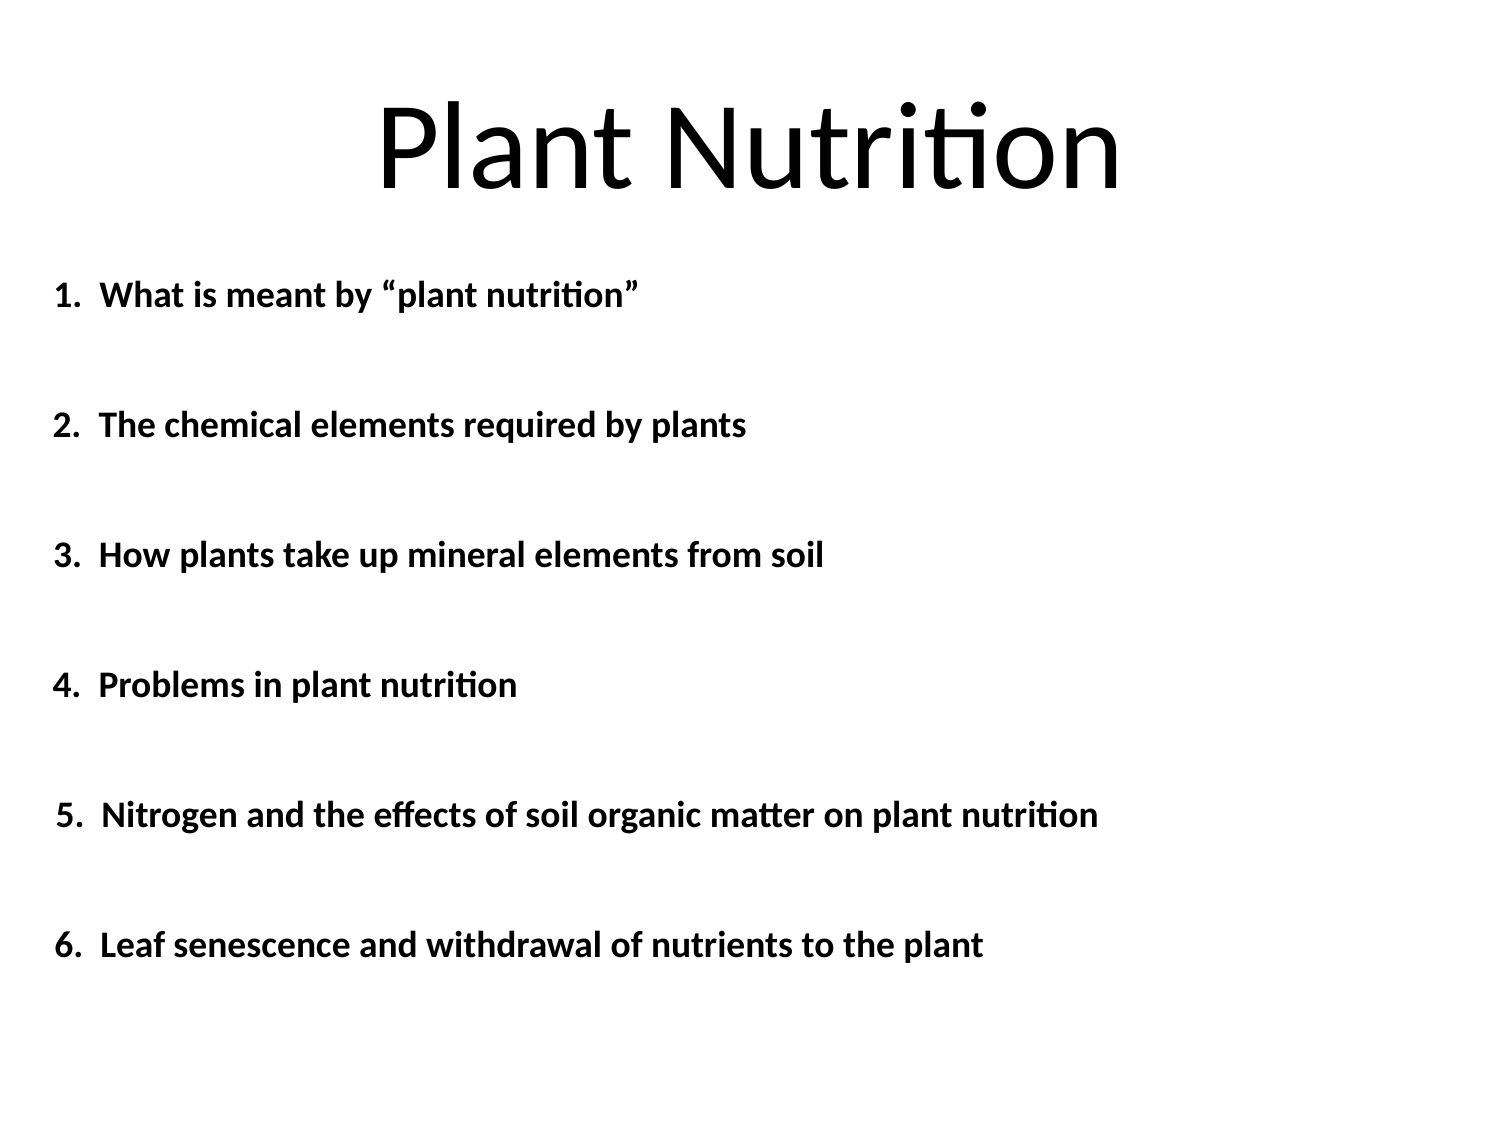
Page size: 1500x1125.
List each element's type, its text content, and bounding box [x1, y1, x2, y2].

text_box 2. The chemical elements required by plants [37, 392, 763, 453]
text_box 5. Nitrogen and the effects of soil organic matter on plant nutrition [40, 782, 1116, 842]
text_box 6. Leaf senescence and withdrawal of nutrients to the plant [39, 912, 1017, 973]
text_box 1. What is meant by “plant nutrition” [38, 262, 656, 323]
title Plant Nutrition [75, 45, 1425, 233]
text_box 3. How plants take up mineral elements from soil [38, 522, 841, 583]
text_box 4. Problems in plant nutrition [37, 652, 534, 712]
